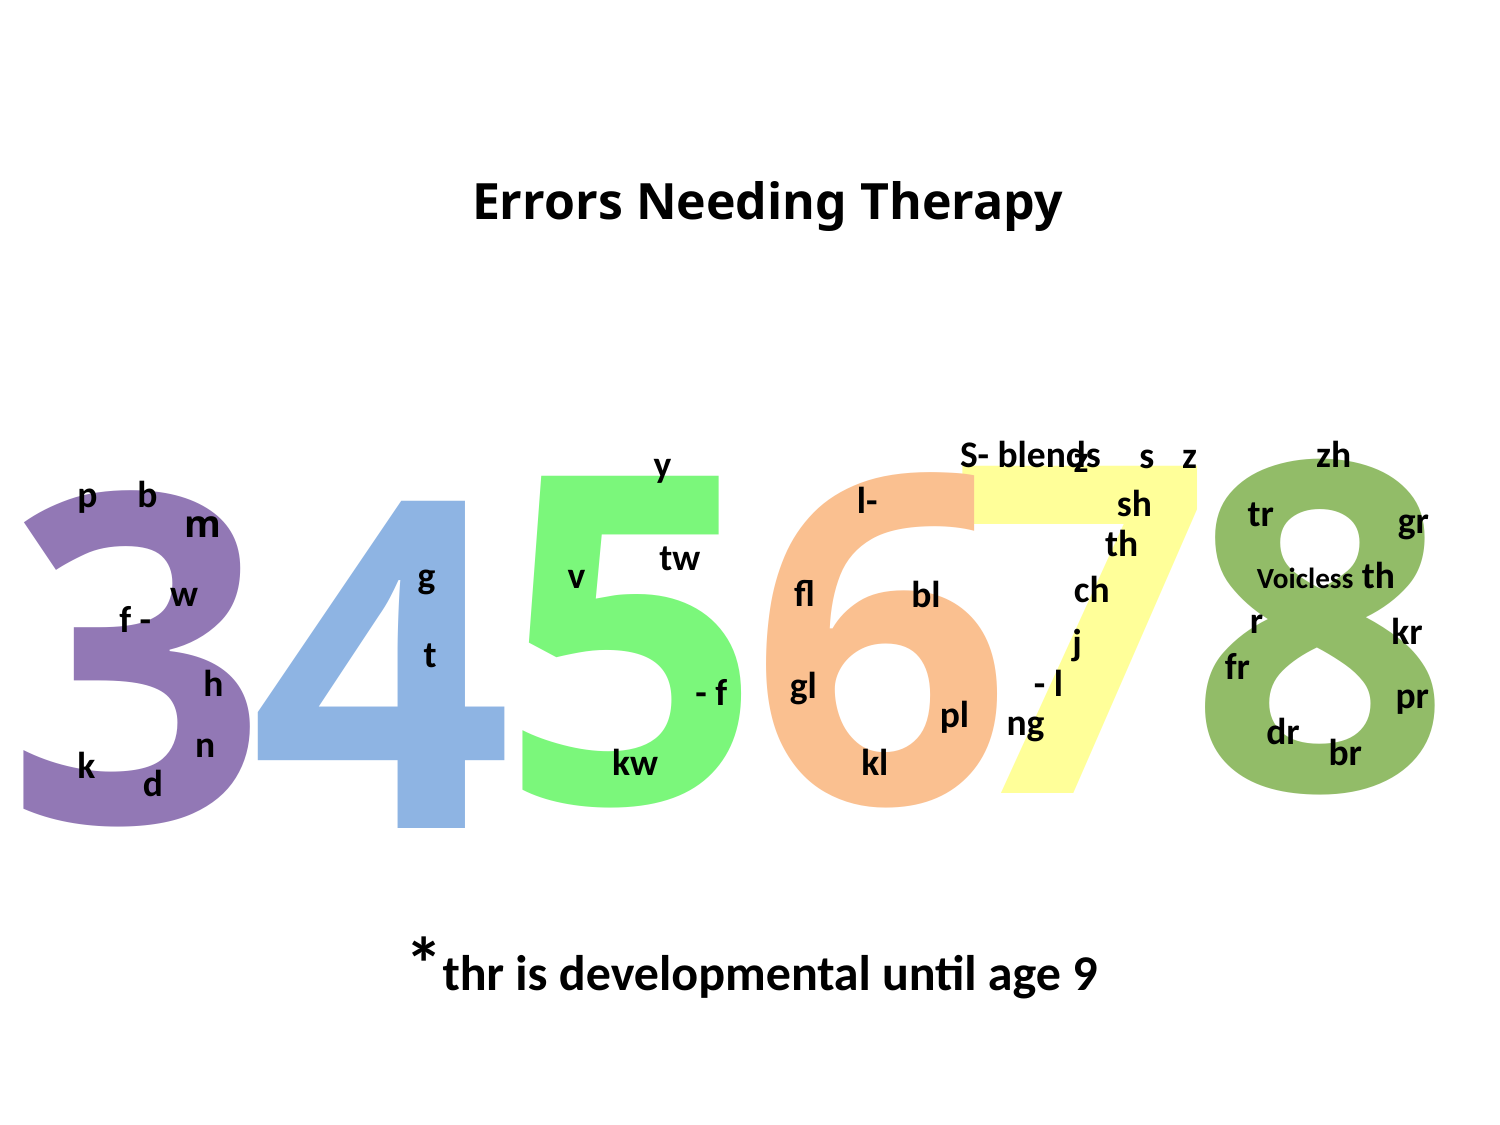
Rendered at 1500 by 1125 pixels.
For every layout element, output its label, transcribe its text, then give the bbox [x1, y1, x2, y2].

text_box n [180, 712, 231, 773]
text_box kw [597, 730, 673, 791]
text_box d [128, 751, 178, 812]
text_box th [1090, 511, 1154, 572]
text_box Errors Needing Therapy [457, 162, 1078, 238]
text_box bl [896, 562, 956, 623]
text_box sh [1102, 471, 1167, 532]
text_box *thr is developmental until age 9 [390, 907, 1113, 1013]
text_box ch [1059, 557, 1125, 618]
text_box 6 [735, 337, 1028, 903]
text_box y [638, 432, 687, 492]
text_box S- blends [945, 423, 1116, 483]
text_box dr [1251, 699, 1315, 760]
text_box z [1167, 423, 1212, 483]
text_box gr [1383, 488, 1444, 549]
text_box - l [1019, 651, 1079, 712]
text_box gl [775, 653, 832, 714]
text_box m [169, 492, 235, 553]
text_box b [122, 462, 173, 523]
text_box tw [644, 525, 716, 586]
text_box 8 [1175, 324, 1450, 890]
text_box w [155, 562, 213, 622]
text_box ng [991, 690, 1060, 751]
text_box h [188, 651, 239, 712]
text_box 4 [235, 362, 528, 928]
text_box z [1058, 427, 1104, 488]
text_box br [1314, 720, 1377, 781]
text_box v [552, 543, 601, 604]
text_box fl [779, 562, 830, 622]
text_box j [1057, 610, 1097, 671]
text_box r [1235, 588, 1279, 648]
text_box kr [1376, 599, 1438, 660]
text_box - f [680, 660, 743, 721]
text_box f - [104, 587, 167, 647]
text_box g [402, 543, 451, 604]
text_box kl [846, 730, 904, 791]
text_box tr [1233, 481, 1289, 542]
text_box l- [842, 468, 893, 529]
text_box s [1124, 423, 1170, 484]
text_box Voicless th [1242, 543, 1411, 604]
title 3 [0, 345, 350, 933]
text_box zh [1301, 422, 1367, 482]
text_box pr [1380, 663, 1444, 724]
text_box pl [925, 682, 985, 742]
text_box t [408, 622, 452, 683]
text_box p [62, 462, 113, 523]
text_box 5 [485, 337, 735, 903]
text_box k [62, 734, 111, 794]
text_box fr [1210, 634, 1266, 694]
text_box 7 [935, 327, 1228, 893]
